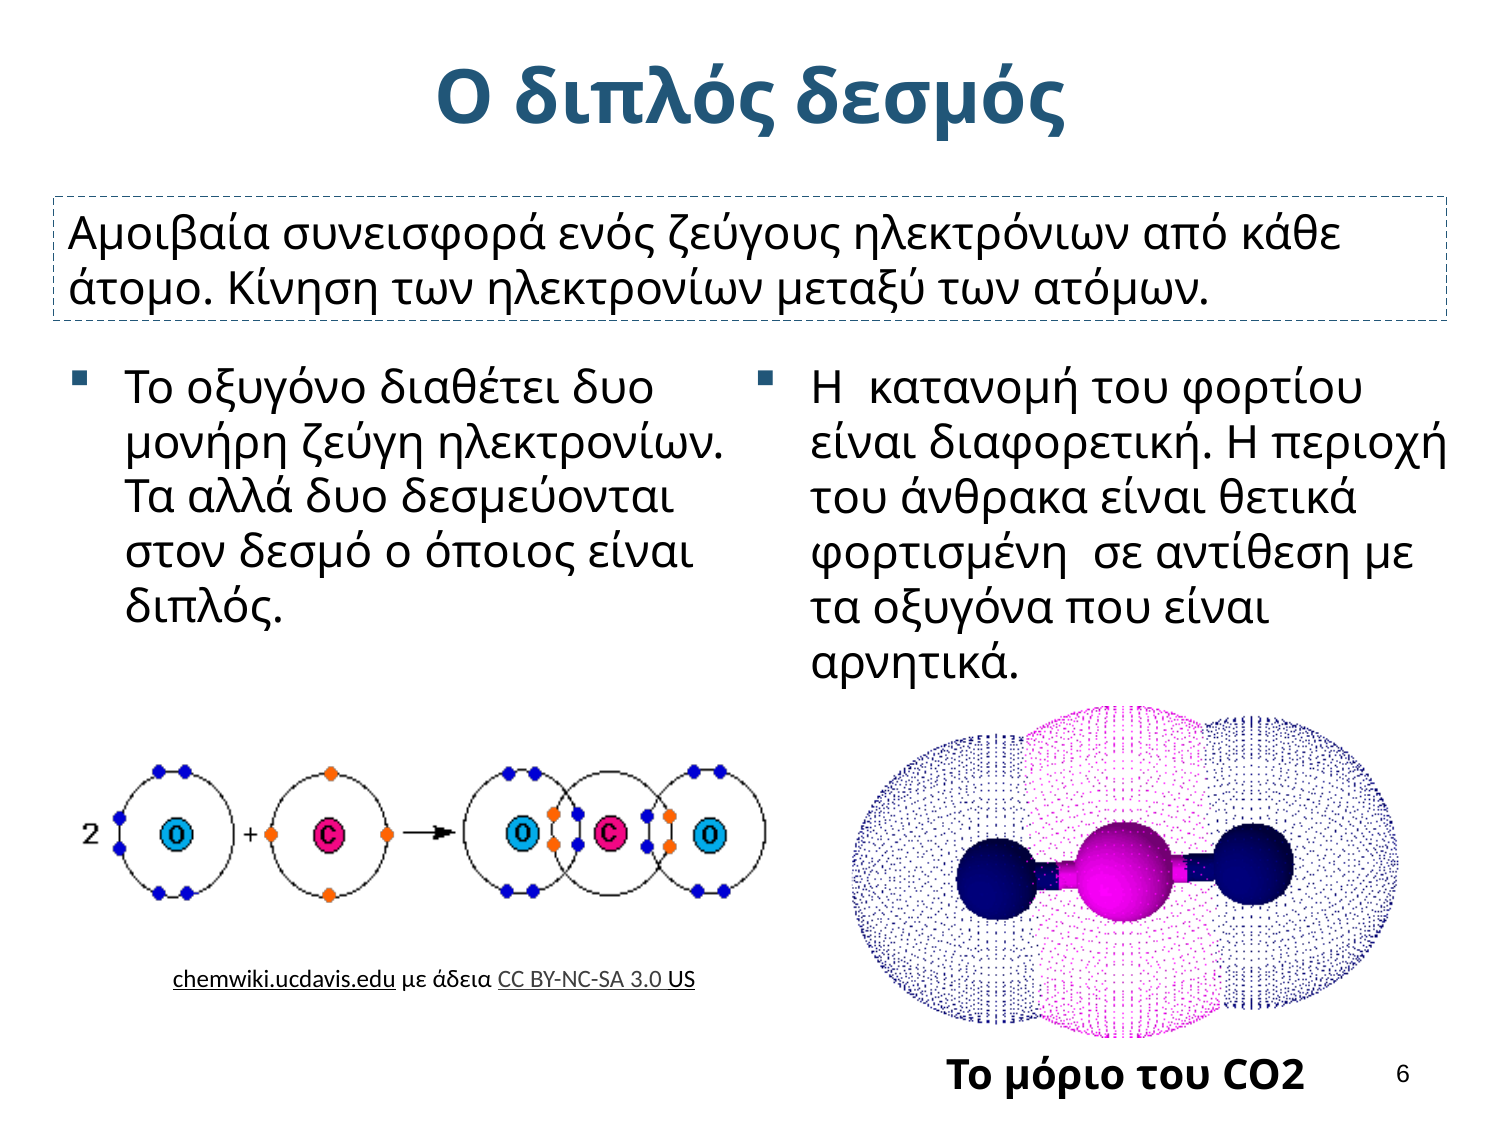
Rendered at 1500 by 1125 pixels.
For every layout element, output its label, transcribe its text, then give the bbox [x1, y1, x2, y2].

title Ο διπλός δεσμός [63, 19, 1437, 169]
list Το μόριο του CO2 [912, 1046, 1339, 1118]
text_box Αμοιβαία συνεισφορά ενός ζεύγους ηλεκτρόνιων από κάθε άτομο. Κίνηση των ηλεκτρονίων μεταξύ των ατόμων. [53, 196, 1447, 321]
slide_number 5 [1074, 1042, 1425, 1103]
list Το οξυγόνο διαθέτει δυο μονήρη ζεύγη ηλεκτρονίων. Τα αλλά δυο δεσμεύονται στον δεσμό ο όποιος είναι διπλός. [53, 349, 738, 717]
list Η κατανομή του φορτίου είναι διαφορετική. Η περιοχή του άνθρακα είναι θετικά φορτισμένη σε αντίθεση με τα οξυγόνα που είναι αρνητικά. [738, 349, 1466, 767]
picture [851, 706, 1400, 1038]
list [76, 747, 774, 913]
text_box chemwiki.ucdavis.edu με άδεια CC BY-NC-SA 3.0 US [123, 954, 750, 1000]
